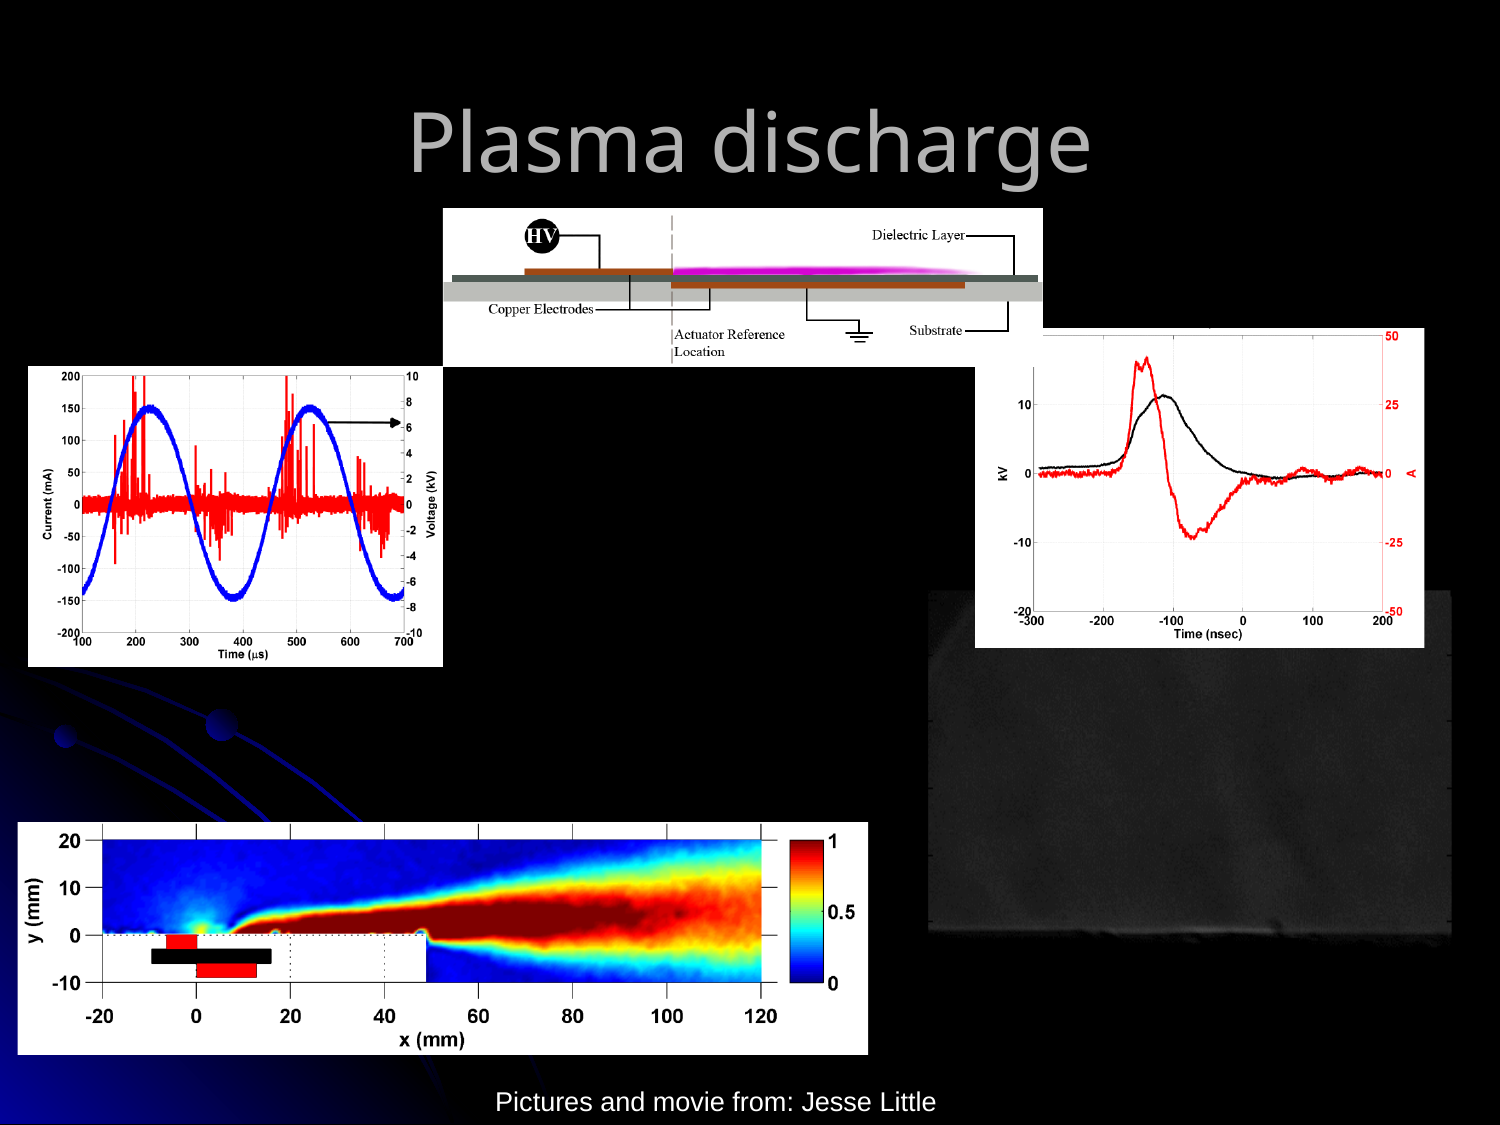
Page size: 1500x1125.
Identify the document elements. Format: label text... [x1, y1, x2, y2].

picture [17, 822, 869, 1055]
title Plasma discharge [74, 45, 1426, 233]
text_box Pictures and movie from: Jesse Little [480, 1077, 921, 1125]
picture [27, 207, 1453, 1125]
